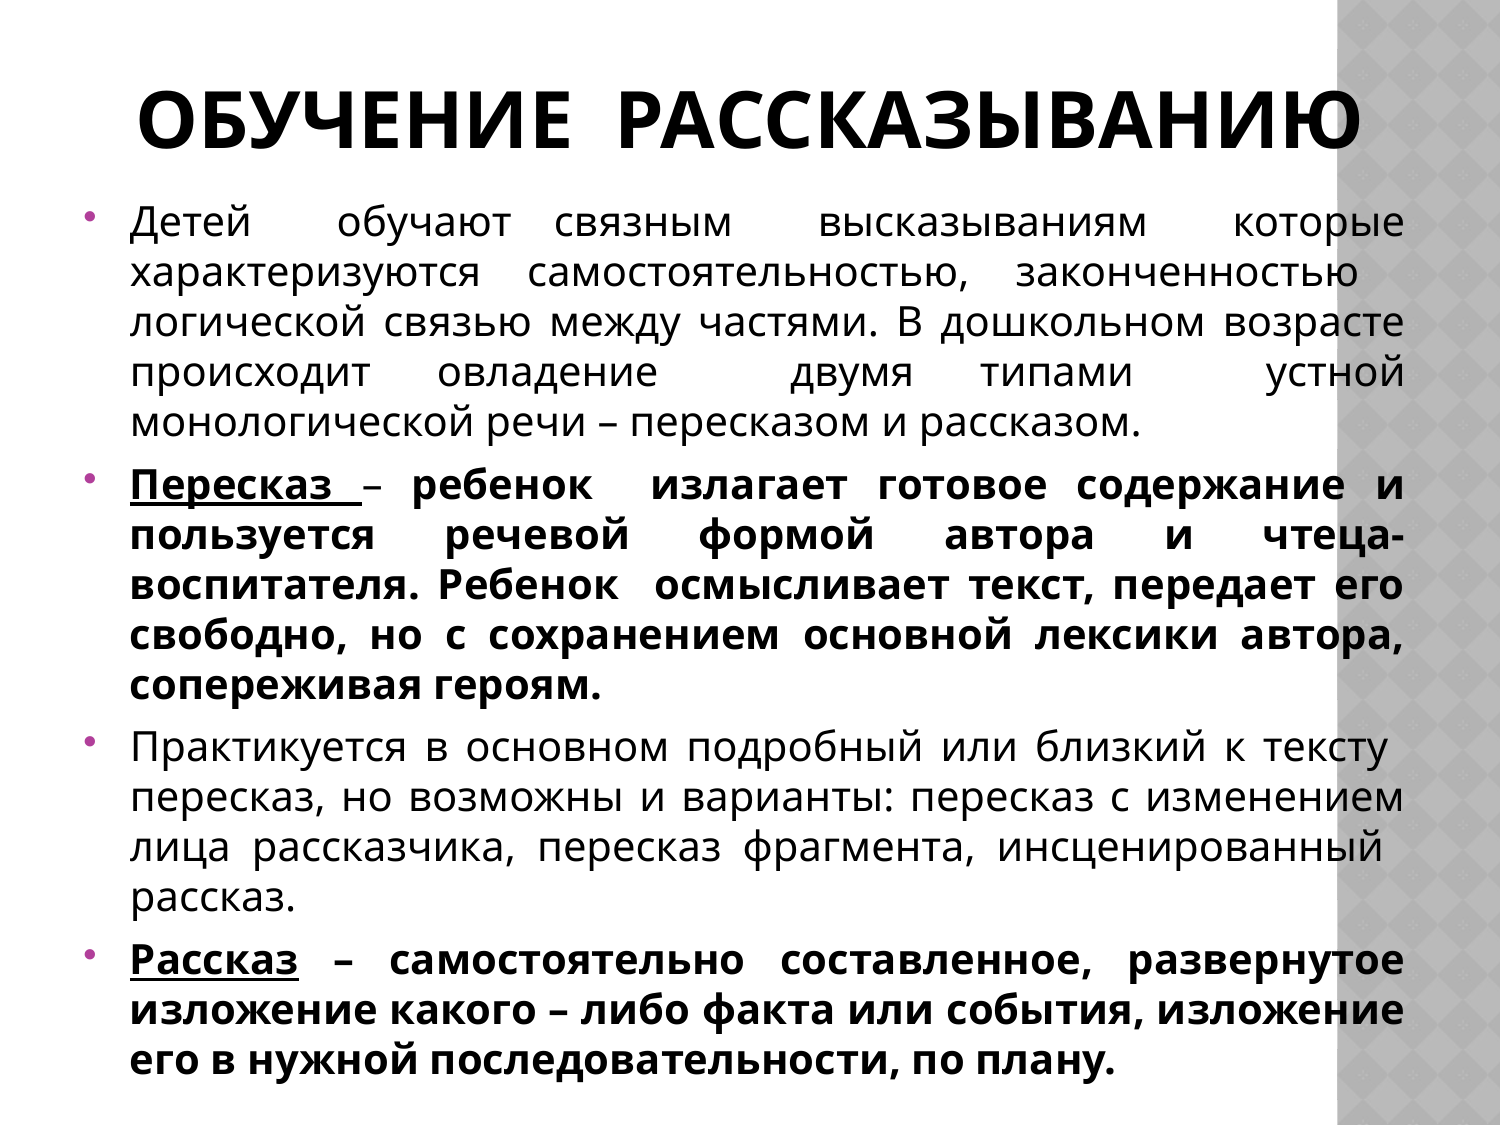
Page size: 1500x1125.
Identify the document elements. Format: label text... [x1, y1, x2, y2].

list Детей обучают связным высказываниям которые характеризуются самостоятельностью, законченностью логической связью между частями. В дошкольном возрасте происходит овладение двумя типами устной монологической речи – пересказом и рассказом. Пересказ – ребенок излагает готовое содержание и пользуется речевой формой автора и чтеца-воспитателя. Ребенок осмысливает текст, передает его свободно, но с сохранением основной лексики автора, сопереживая героям. Практикуется в основном подробный или близкий к тексту пересказ, но возможны и варианты: пересказ с изменением лица рассказчика, пересказ фрагмента, инсценированный рассказ. Рассказ – самостоятельно составленное, развернутое изложение какого – либо факта или события, изложение его в нужной последовательности, по плану. [70, 187, 1421, 982]
title Обучение рассказыванию [75, 23, 1425, 164]
